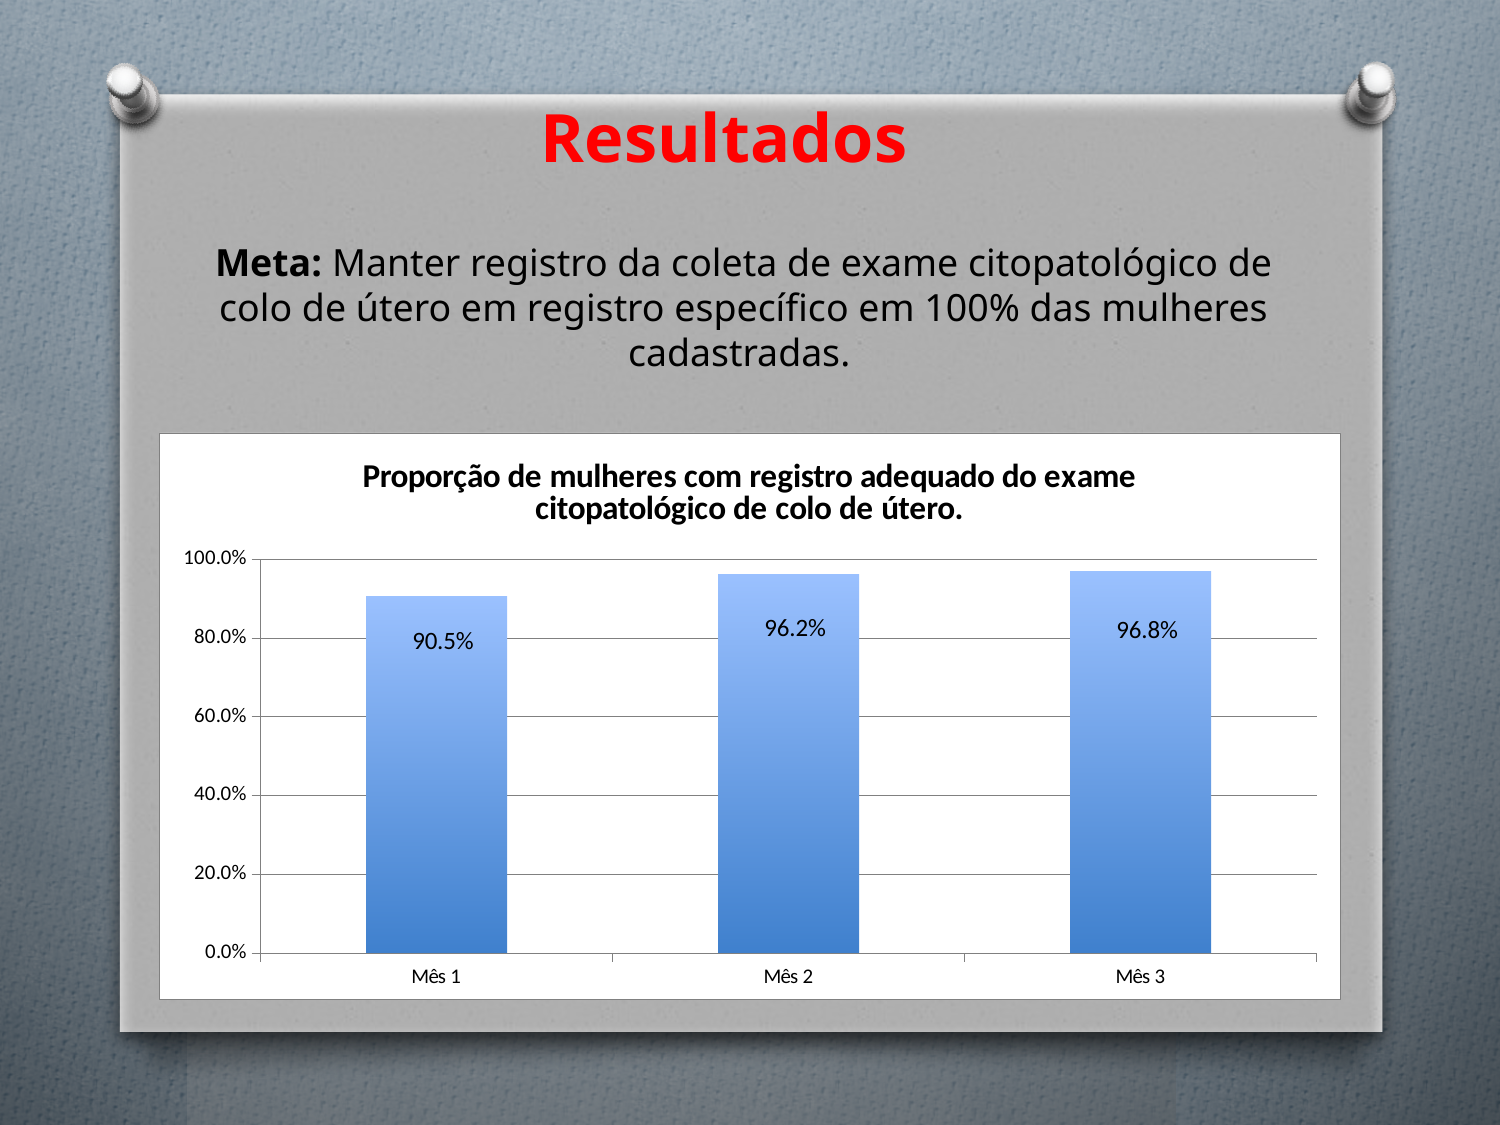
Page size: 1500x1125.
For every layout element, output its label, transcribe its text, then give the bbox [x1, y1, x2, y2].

chart [159, 432, 1341, 1000]
picture [1317, 35, 1439, 156]
text_box Meta: Manter registro da coleta de exame citopatológico de colo de útero em registro específico em 100% das mulheres cadastradas. [159, 231, 1329, 382]
text_box Resultados [525, 88, 922, 184]
picture [75, 29, 198, 153]
